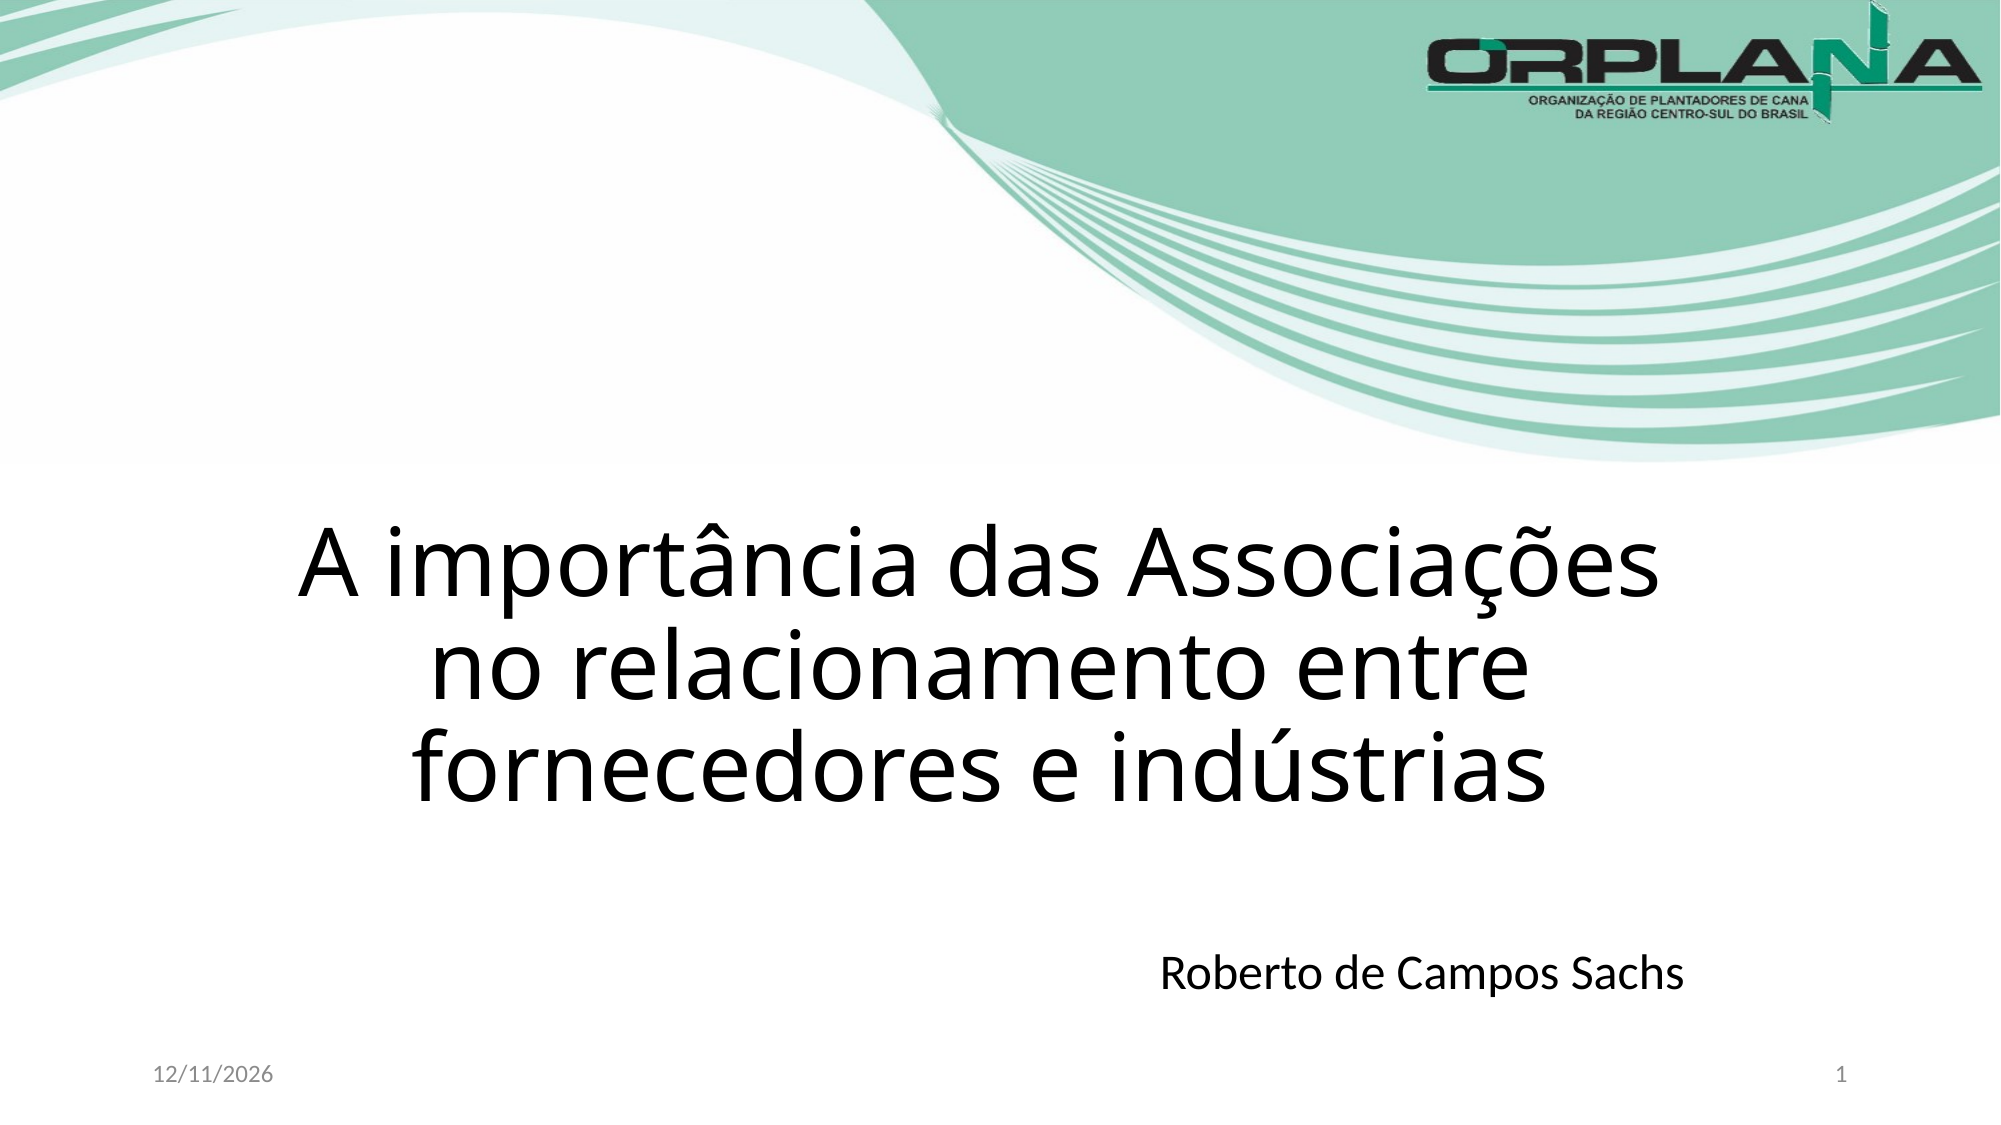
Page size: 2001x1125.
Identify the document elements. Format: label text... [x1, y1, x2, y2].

subtitle Roberto de Campos Sachs [300, 938, 1700, 1098]
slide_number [137, 1042, 588, 1103]
title A importância das Associações no relacionamento entre fornecedores e indústrias [230, 438, 1731, 830]
slide_number 1 [1412, 1042, 1863, 1103]
picture [0, 0, 2001, 1125]
